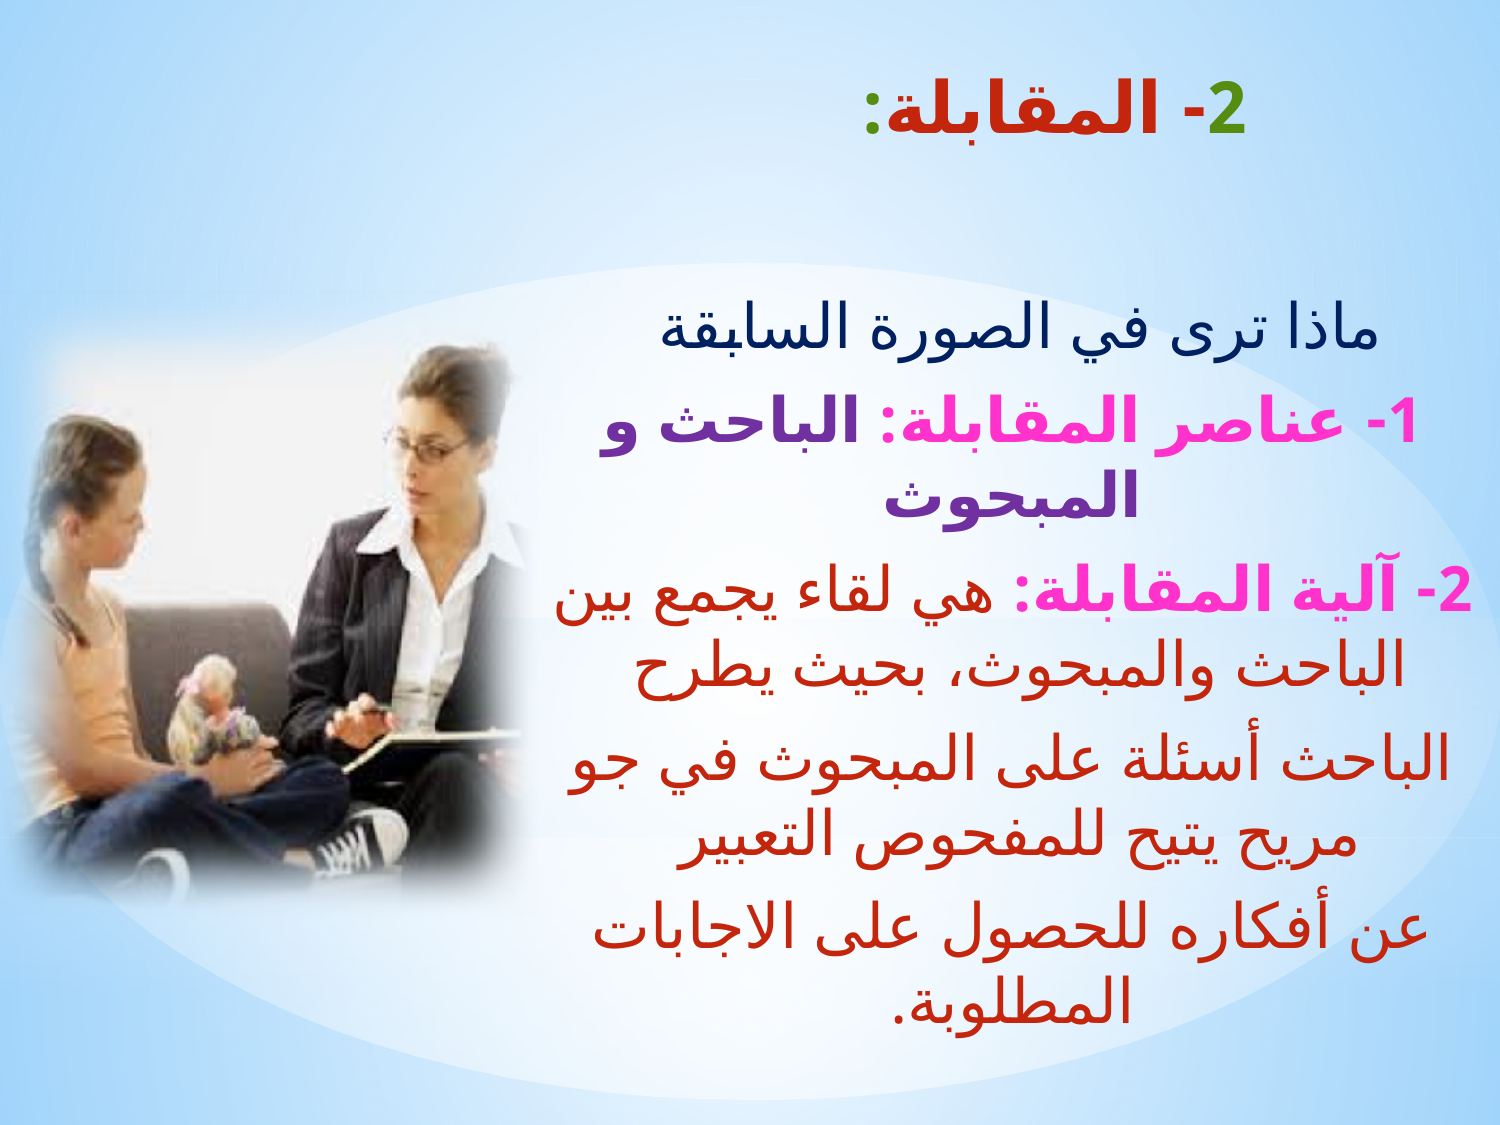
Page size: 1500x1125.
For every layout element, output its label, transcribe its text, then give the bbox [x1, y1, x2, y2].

list ماذا ترى في الصورة السابقة 1- عناصر المقابلة: الباحث و المبحوث 2- آلية المقابلة: هي لقاء يجمع بين الباحث والمبحوث، بحيث يطرح الباحث أسئلة على المبحوث في جو مريح يتيح للمفحوص التعبير عن أفكاره للحصول على الاجابات المطلوبة. [525, 278, 1500, 1047]
title 2- المقابلة: [608, 54, 1500, 243]
picture [0, 290, 538, 918]
